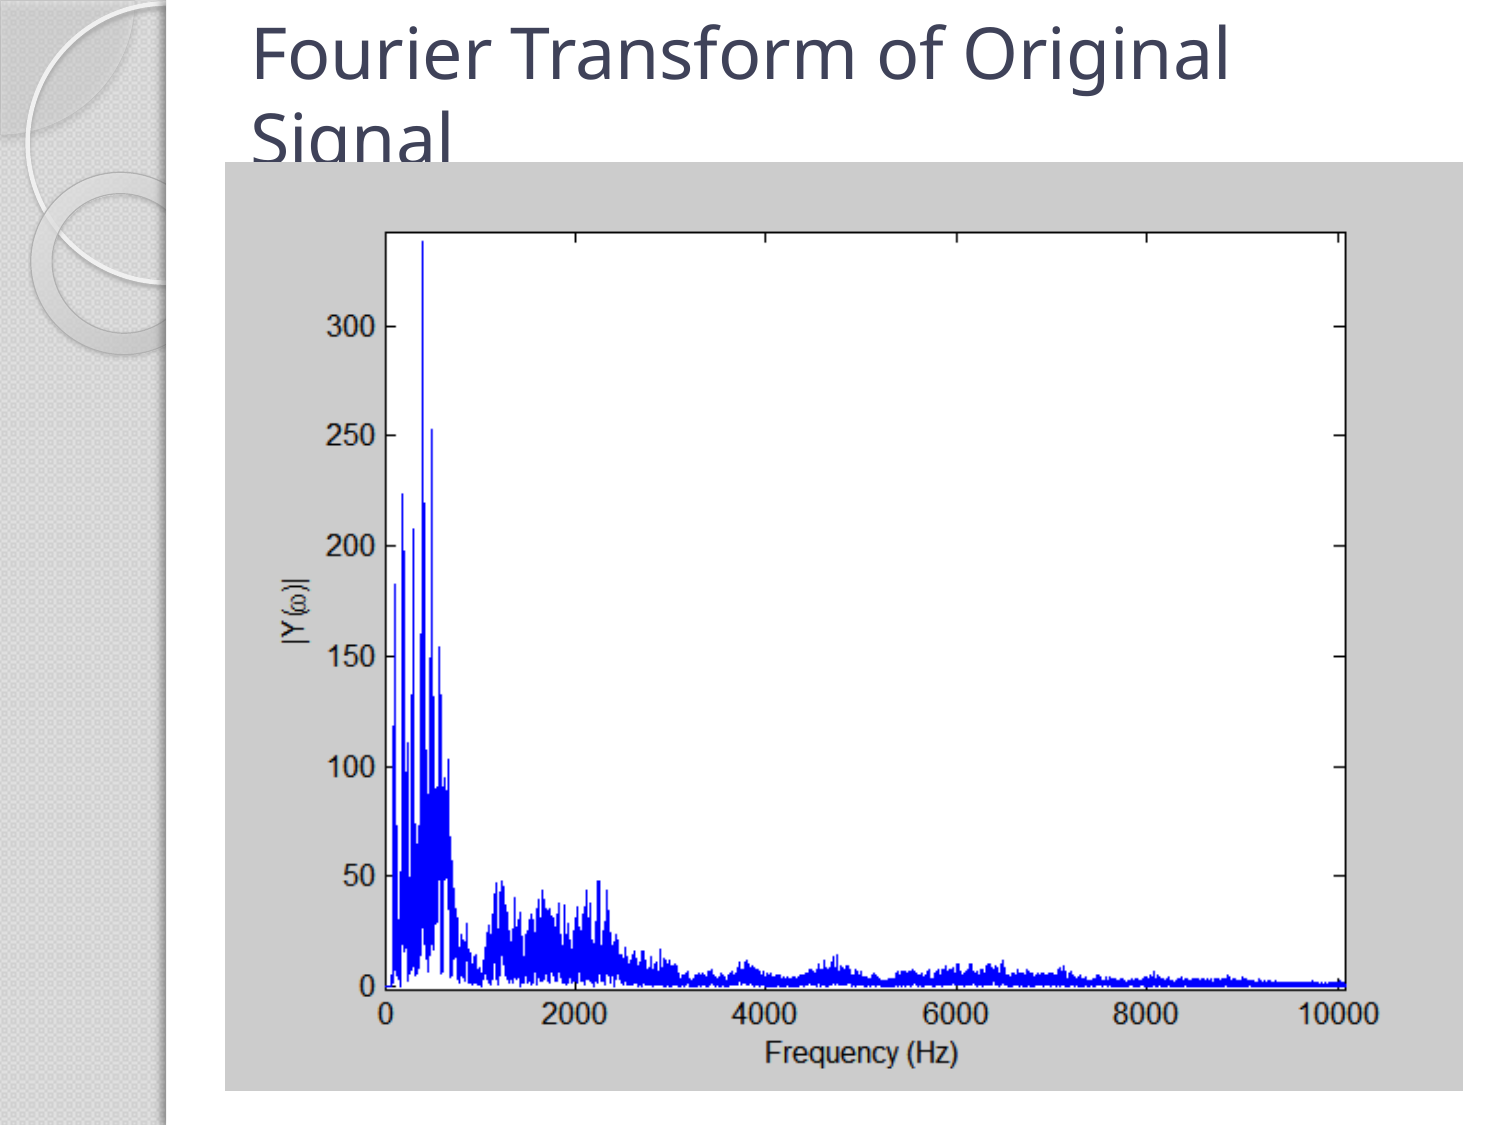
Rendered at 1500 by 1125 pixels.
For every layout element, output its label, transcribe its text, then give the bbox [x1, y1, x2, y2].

picture [224, 162, 1463, 1091]
title Fourier Transform of Original Signal [235, 0, 1466, 162]
